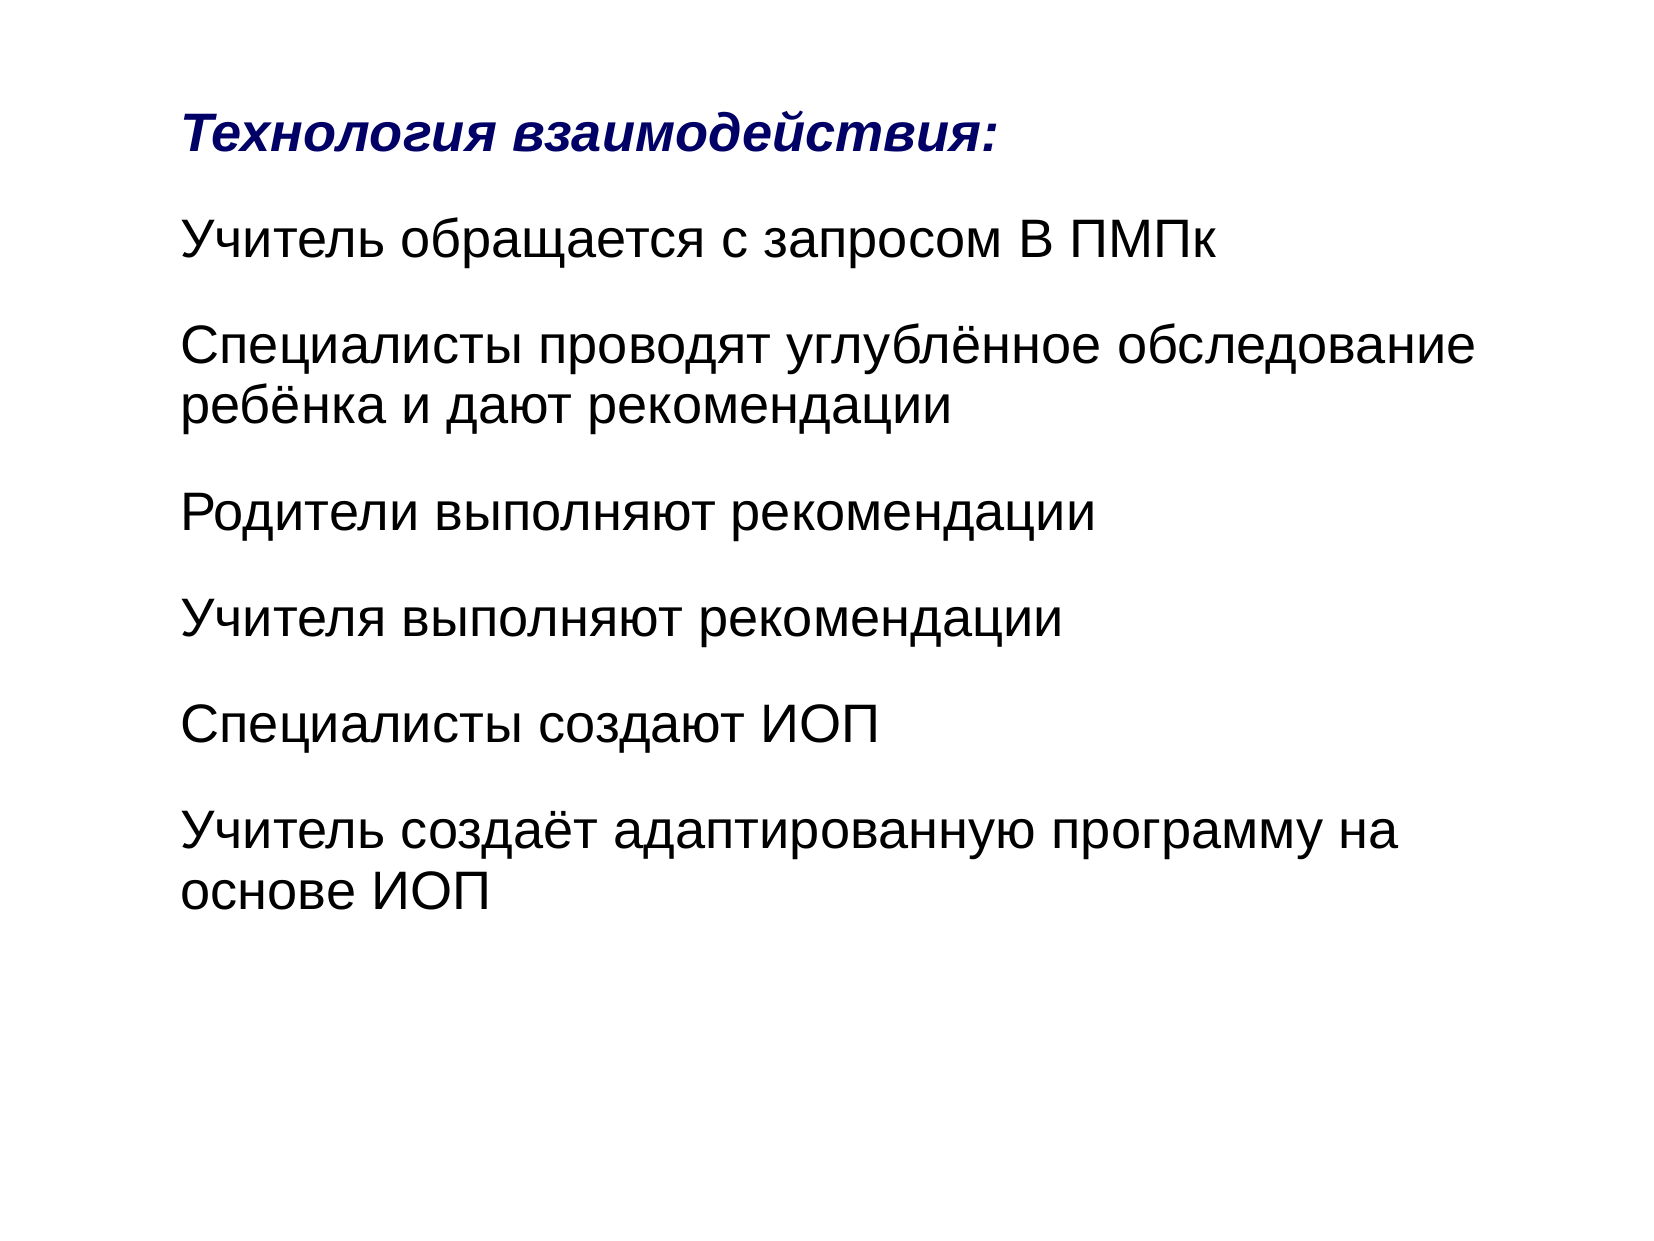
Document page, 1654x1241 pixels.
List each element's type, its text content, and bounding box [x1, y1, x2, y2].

text_box Технология взаимодействия: Учитель обращается с запросом В ПМПк Специалисты проводят углублённое обследование ребёнка и дают рекомендации Родители выполняют рекомендации Учителя выполняют рекомендации Специалисты создают ИОП Учитель создаёт адаптированную программу на основе ИОП [165, 95, 1607, 996]
